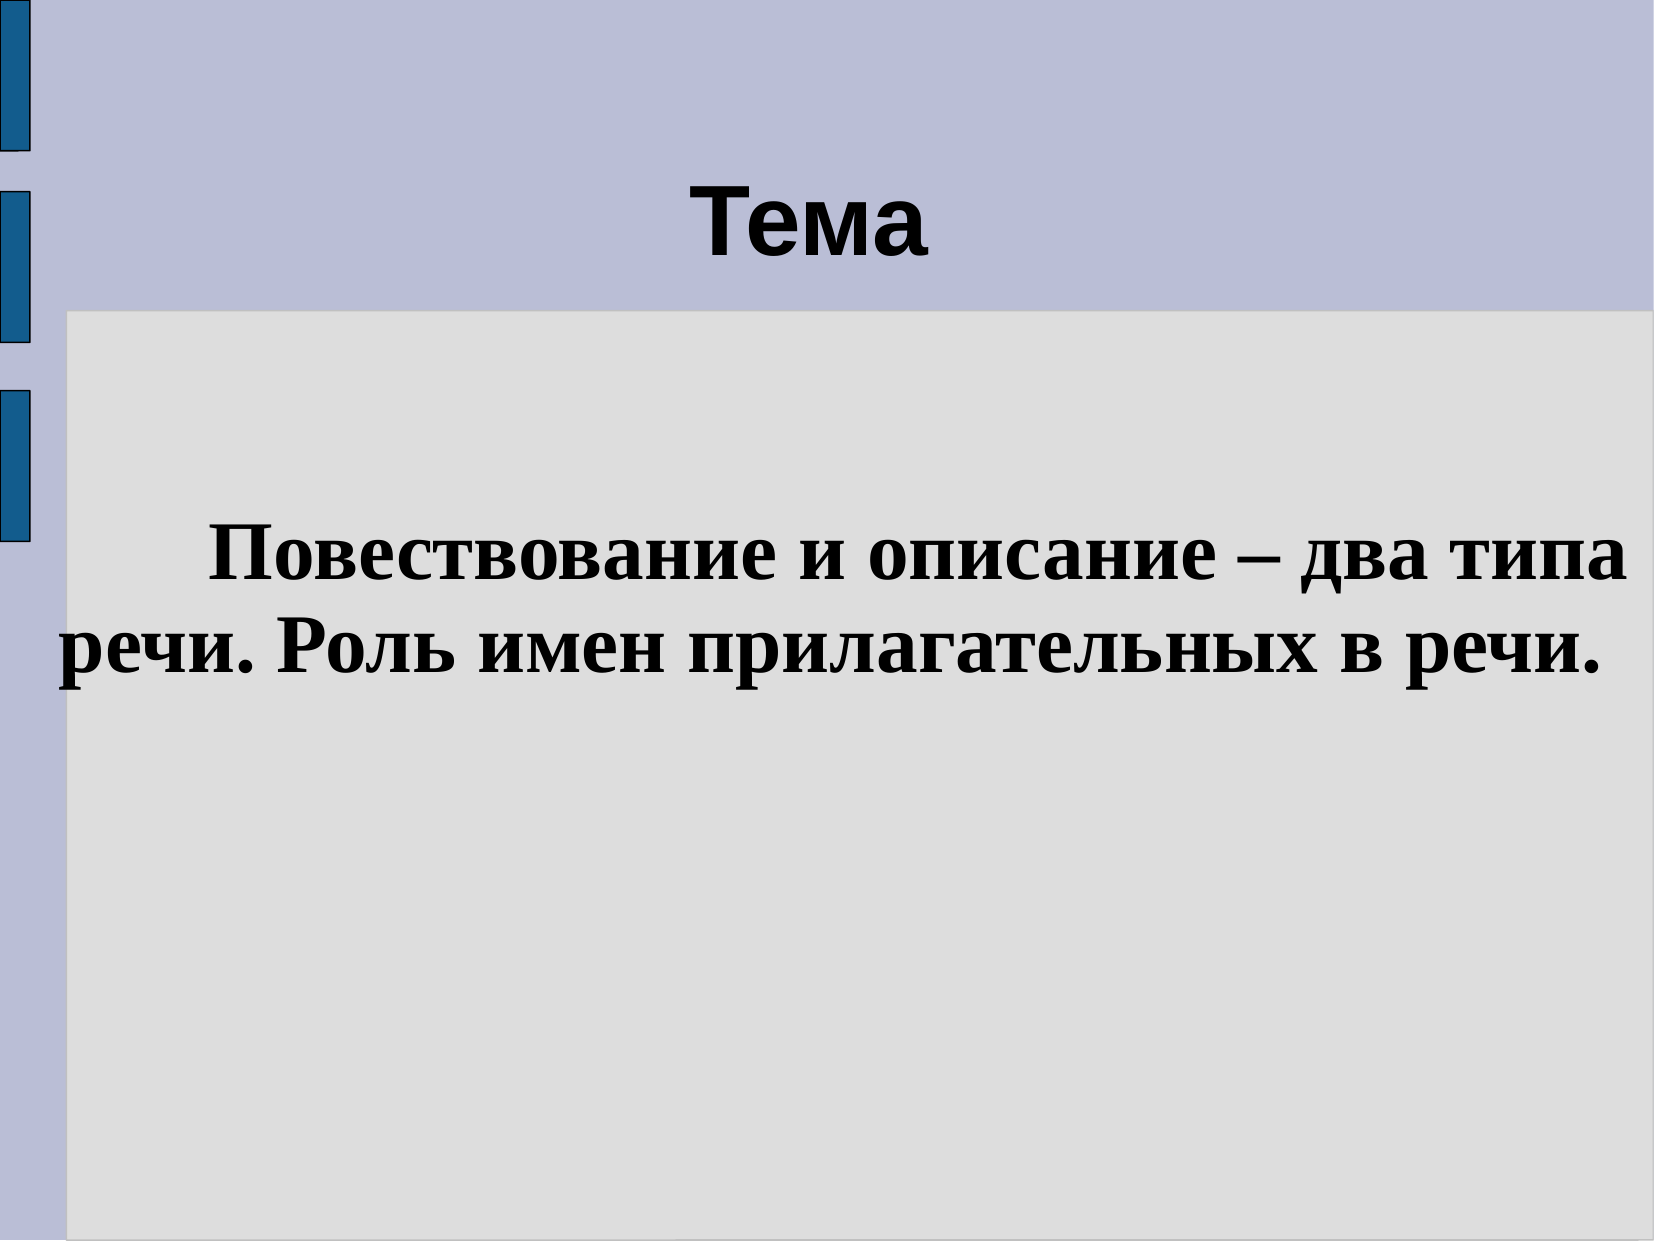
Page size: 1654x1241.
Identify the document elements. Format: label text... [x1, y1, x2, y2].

text_box Тема [366, 159, 1252, 398]
list Повествование и описание – два типа речи. Роль имен прилагательных в речи. [58, 301, 1654, 692]
